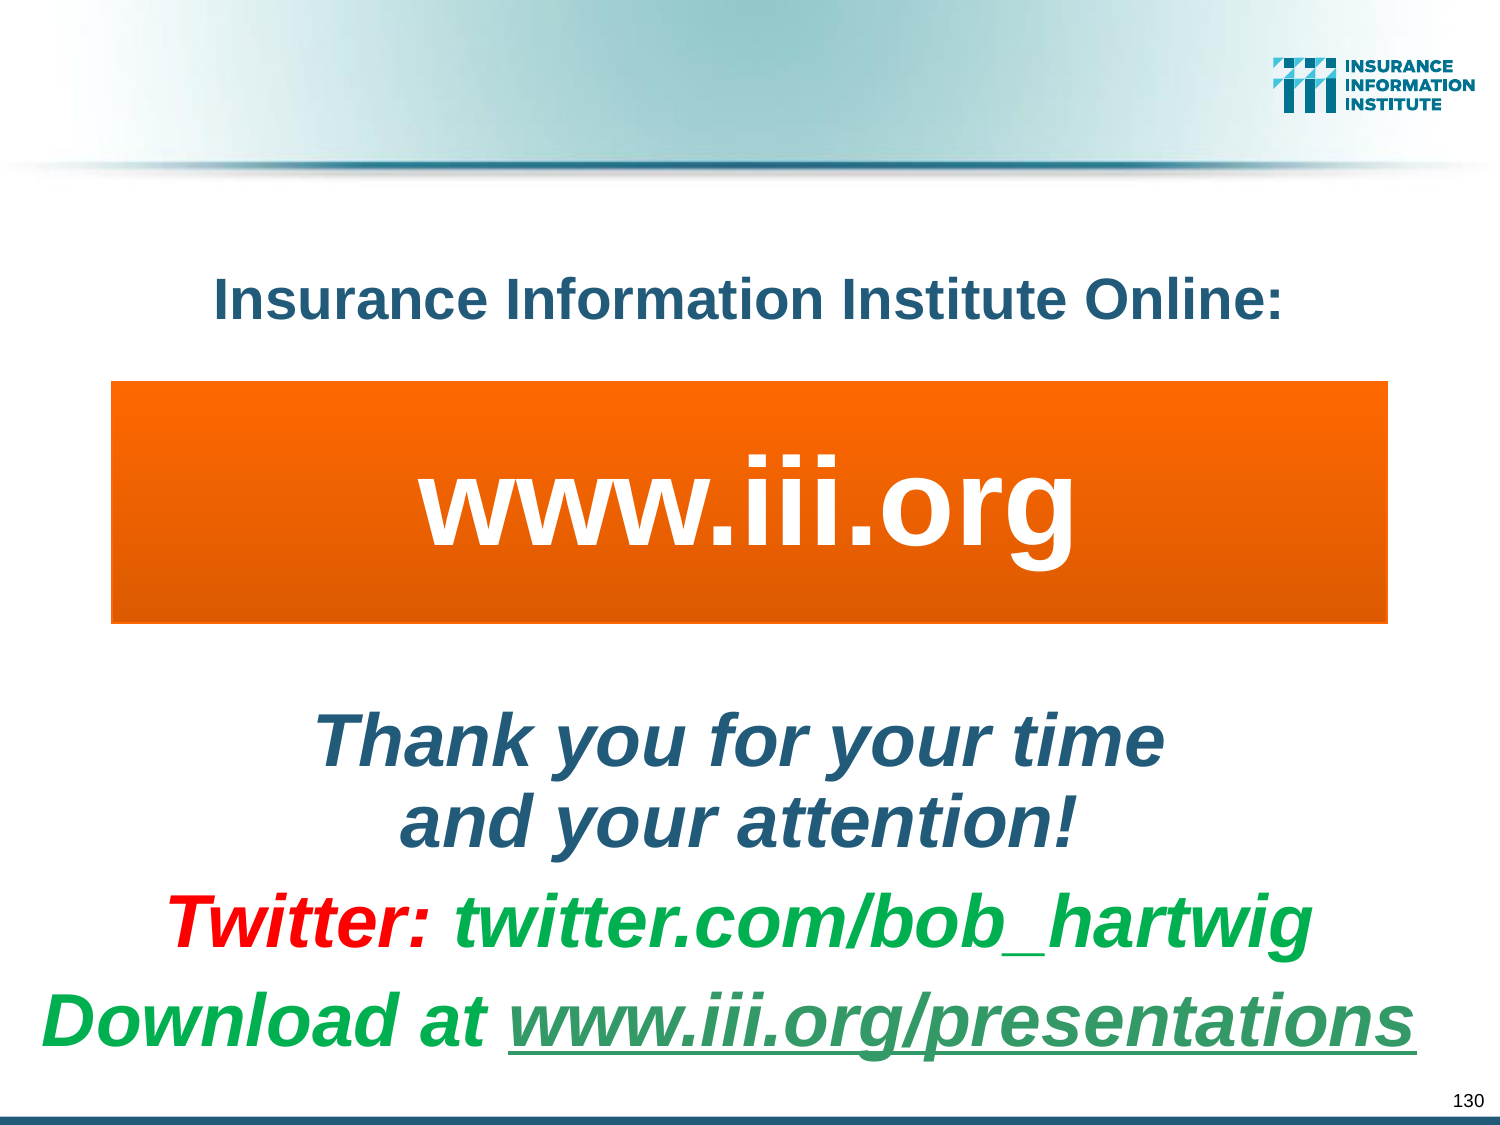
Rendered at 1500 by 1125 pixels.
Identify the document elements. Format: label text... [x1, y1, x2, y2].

picture [0, 0, 1500, 189]
text_box www.iii.org [112, 381, 1388, 623]
slide_number 130 [1410, 1091, 1485, 1112]
text_box Thank you for your time and your attention! Twitter: twitter.com/bob_hartwig Download at www.iii.org/presentations [26, 694, 1453, 1071]
text_box Insurance Information Institute Online: [109, 261, 1391, 340]
